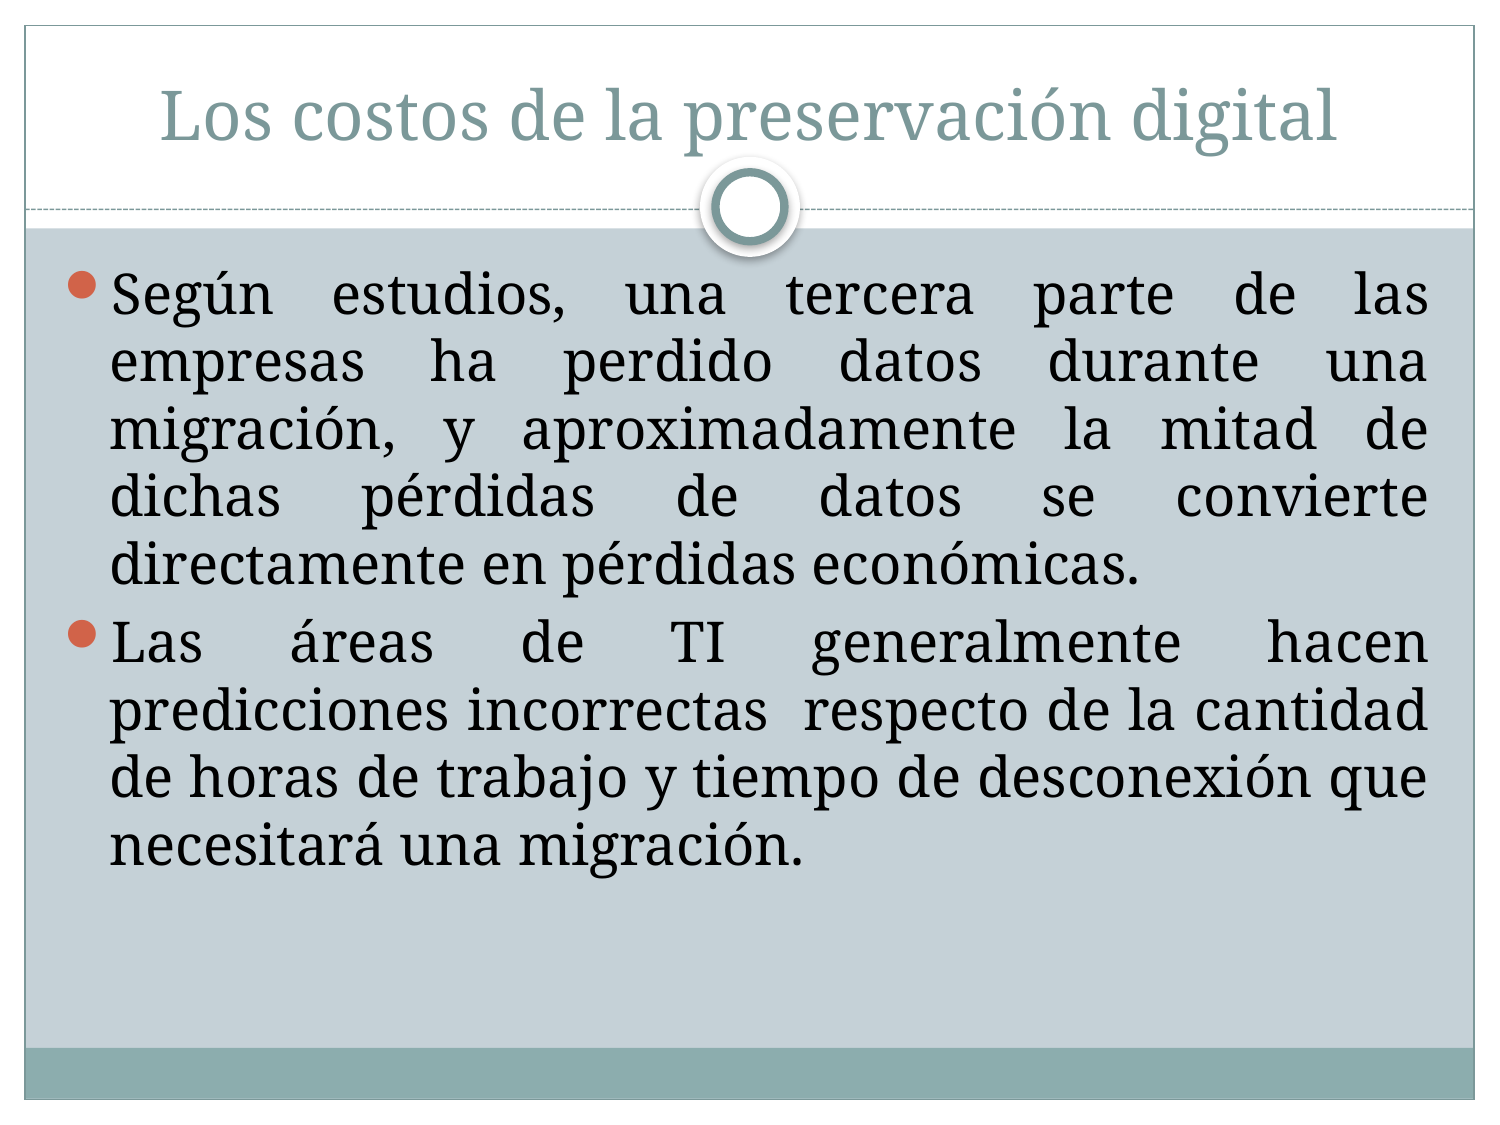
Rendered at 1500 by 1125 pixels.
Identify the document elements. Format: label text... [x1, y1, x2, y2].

title Los costos de la preservación digital [49, 37, 1450, 162]
list Según estudios, una tercera parte de las empresas ha perdido datos durante una migración, y aproximadamente la mitad de dichas pérdidas de datos se convierte directamente en pérdidas económicas. Las áreas de TI generalmente hacen predicciones incorrectas respecto de la cantidad de horas de trabajo y tiempo de desconexión que necesitará una migración. [49, 250, 1445, 1001]
